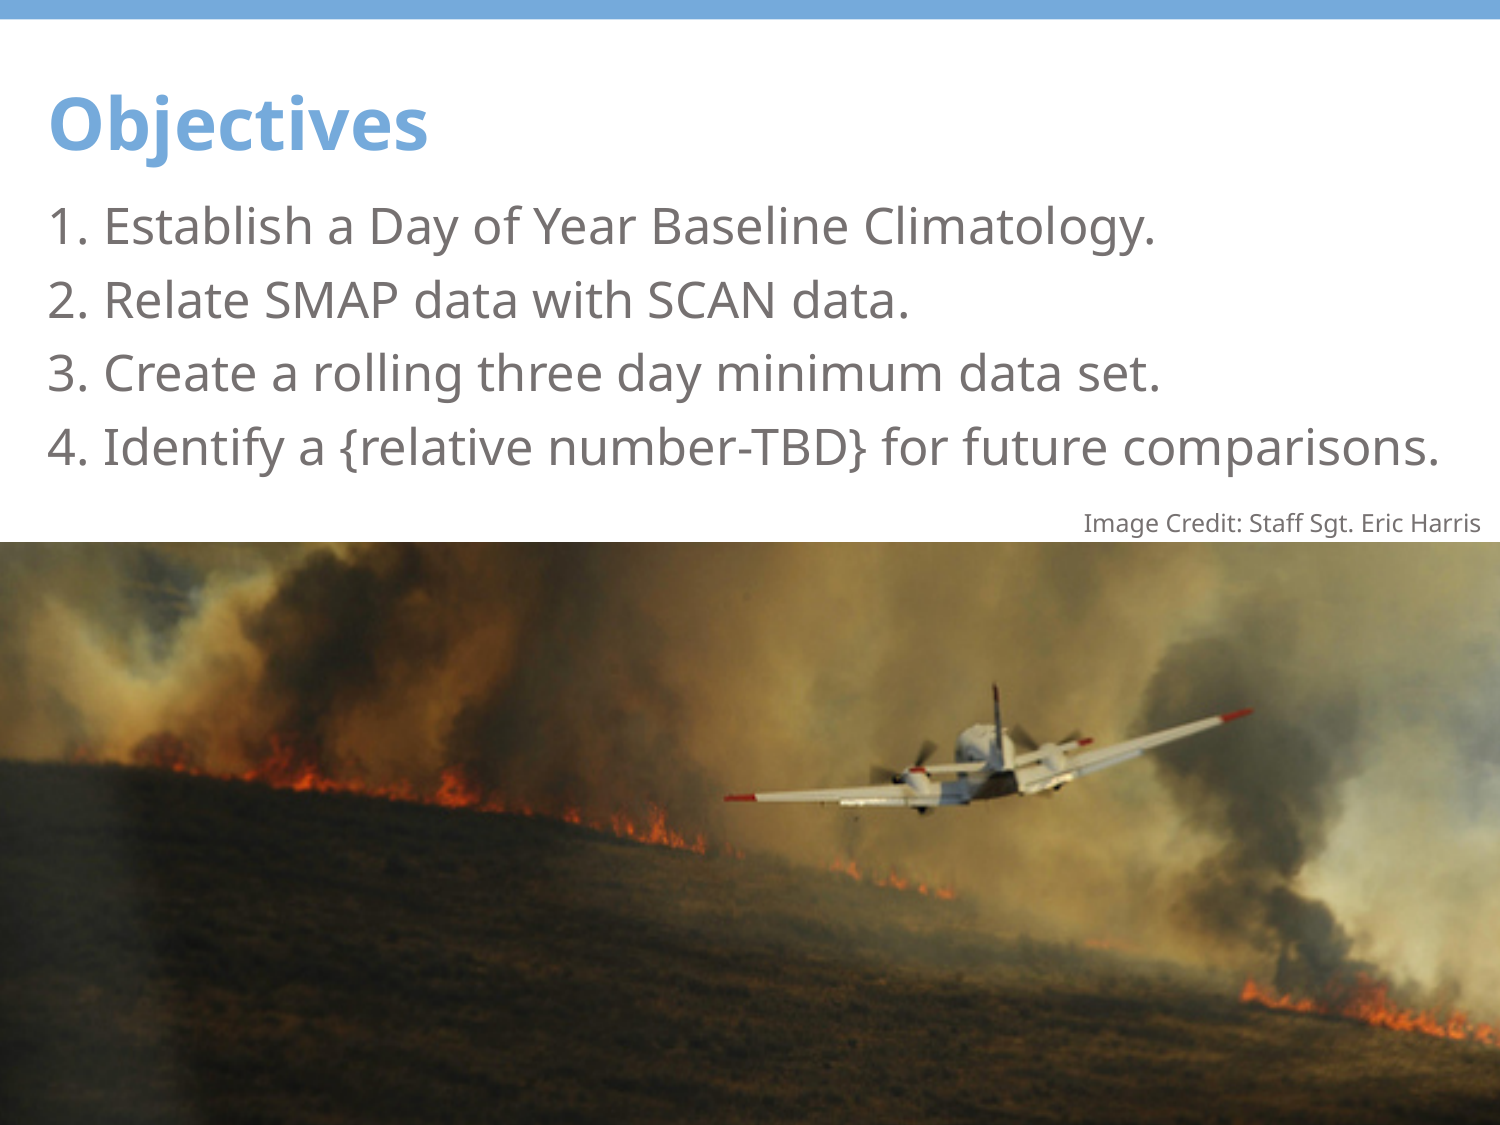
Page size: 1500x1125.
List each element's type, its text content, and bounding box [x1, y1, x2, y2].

list 1. Establish a Day of Year Baseline Climatology. 2. Relate SMAP data with SCAN data. 3. Create a rolling three day minimum data set. 4. Identify a {relative number-TBD} for future comparisons. [32, 193, 1468, 523]
text_box Image Credit: Staff Sgt. Eric Harris [1068, 499, 1500, 542]
list Objectives [32, 65, 618, 174]
picture [0, 542, 1500, 1125]
